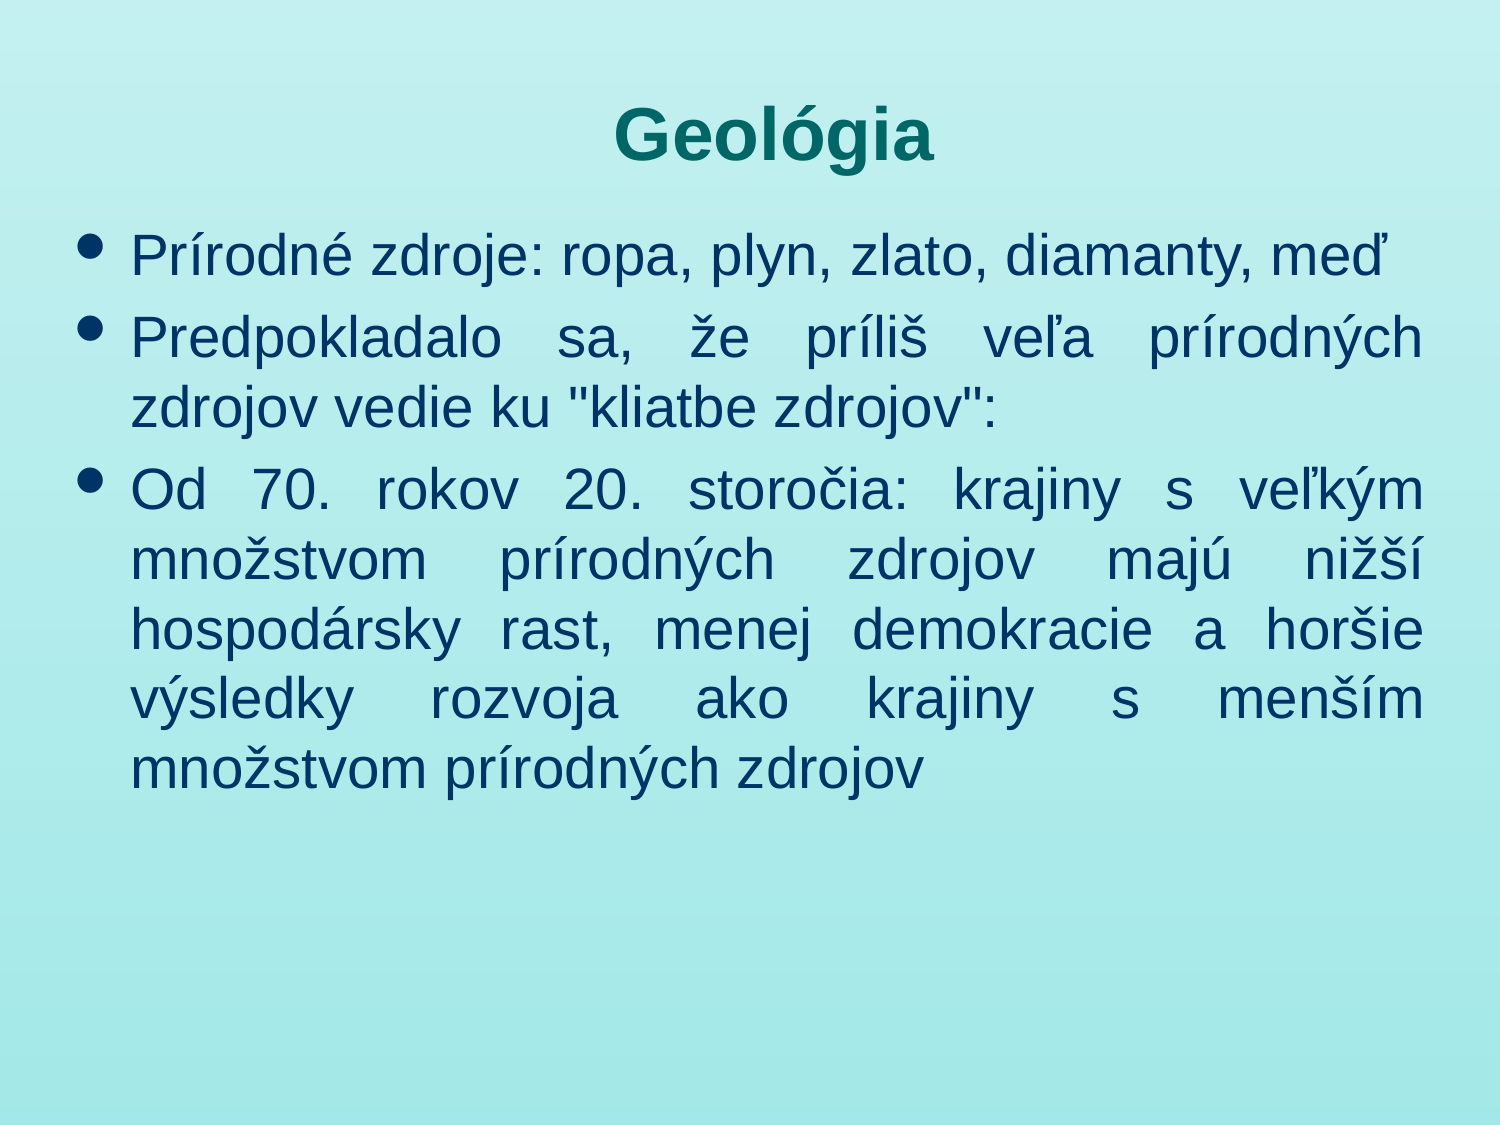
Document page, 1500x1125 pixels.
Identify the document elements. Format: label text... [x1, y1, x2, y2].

title Geológia [125, 30, 1424, 185]
list Prírodné zdroje: ropa, plyn, zlato, diamanty, meď Predpokladalo sa, že príliš veľa prírodných zdrojov vedie ku "kliatbe zdrojov": Od 70. rokov 20. storočia: krajiny s veľkým množstvom prírodných zdrojov majú nižší hospodársky rast, menej demokracie a horšie výsledky rozvoja ako krajiny s menším množstvom prírodných zdrojov [58, 209, 1442, 990]
